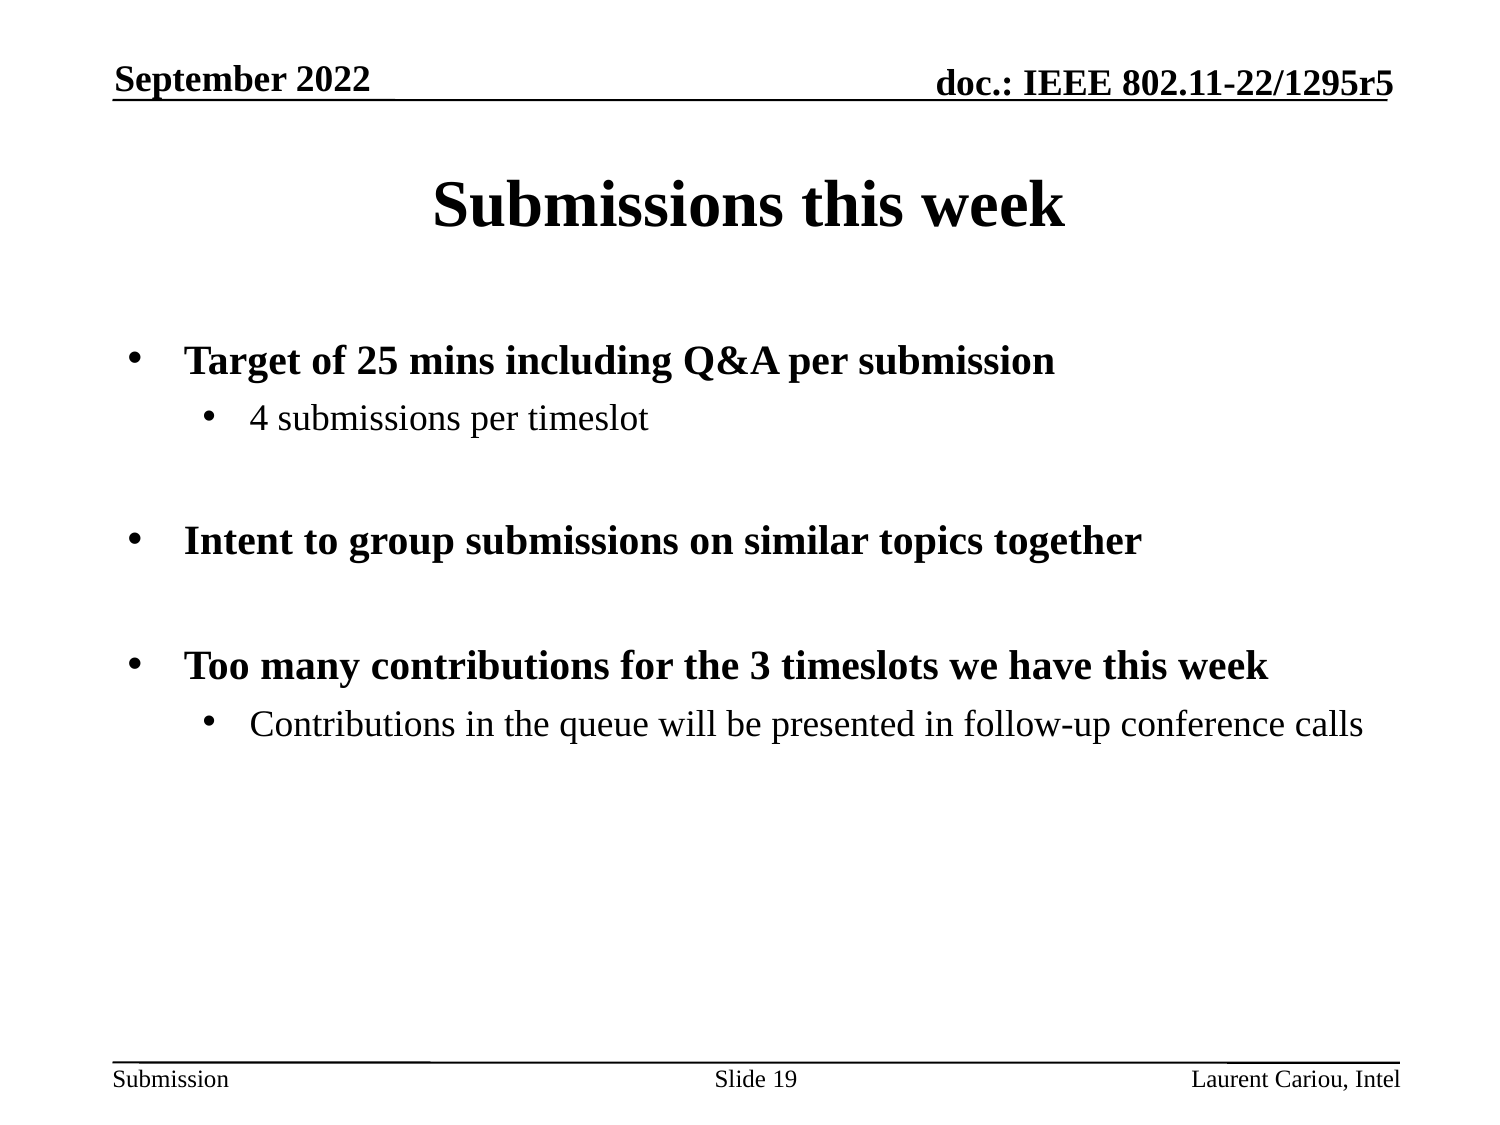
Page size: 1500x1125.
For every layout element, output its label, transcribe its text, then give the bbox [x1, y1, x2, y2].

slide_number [114, 54, 423, 100]
title Submissions this week [112, 112, 1388, 288]
list Target of 25 mins including Q&A per submission 4 submissions per timeslot Intent to group submissions on similar topics together Too many contributions for the 3 timeslots we have this week Contributions in the queue will be presented in follow-up conference calls [112, 324, 1388, 1000]
footer Laurent Cariou, Intel [878, 1061, 1402, 1093]
slide_number Slide 19 [712, 1061, 800, 1123]
